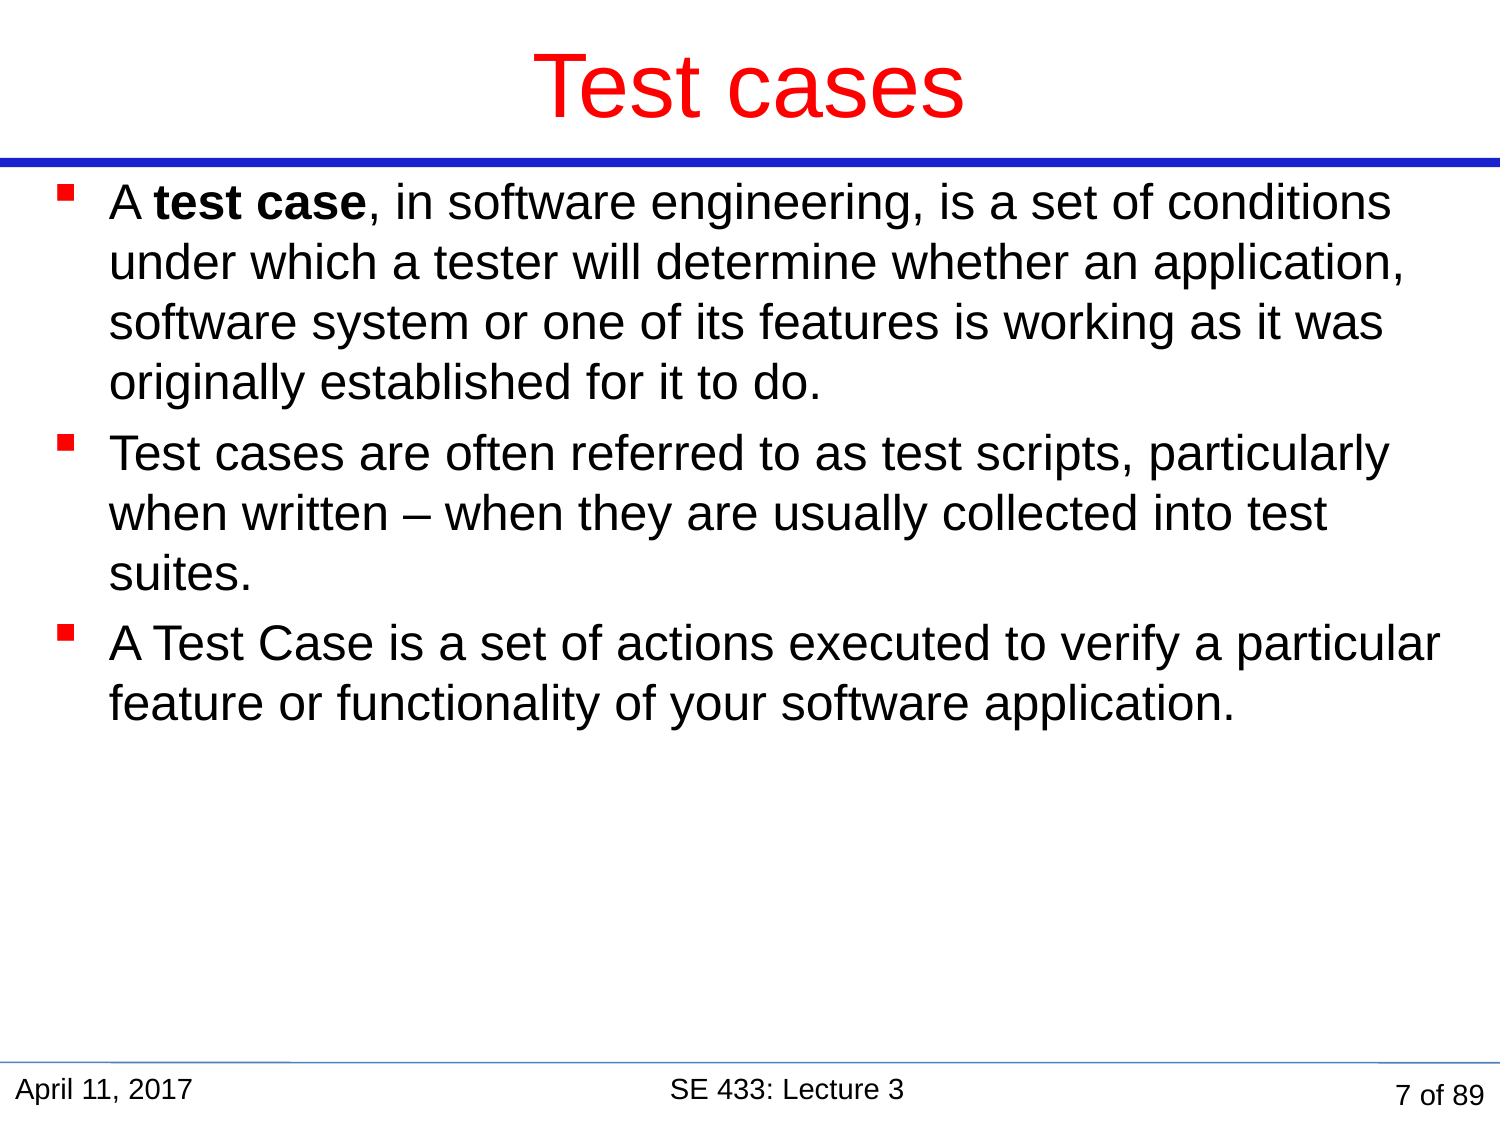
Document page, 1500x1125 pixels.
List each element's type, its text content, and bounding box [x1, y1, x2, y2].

title Test cases [0, 0, 1500, 163]
list A test case, in software engineering, is a set of conditions under which a tester will determine whether an application, software system or one of its features is working as it was originally established for it to do. Test cases are often referred to as test scripts, particularly when written – when they are usually collected into test suites. A Test Case is a set of actions executed to verify a particular feature or functionality of your software application. [37, 162, 1463, 1062]
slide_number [0, 1062, 324, 1125]
footer SE 433: Lecture 3 [324, 1062, 1249, 1125]
slide_number 7 of 89 [1249, 1062, 1500, 1125]
